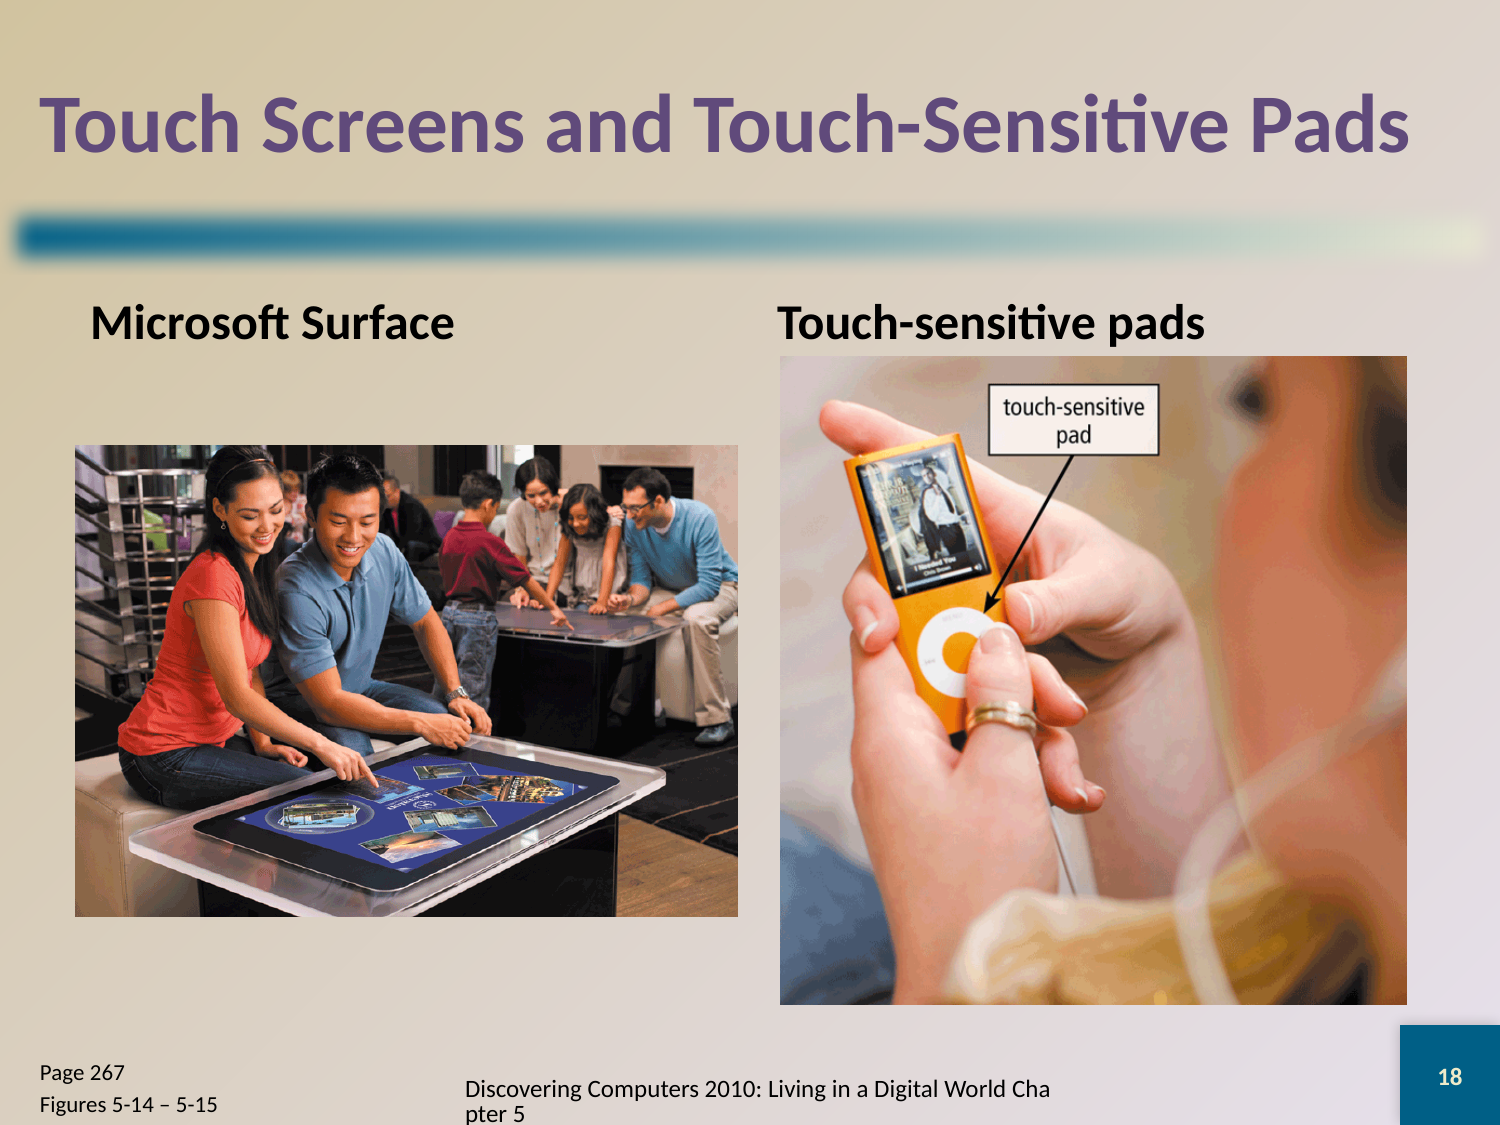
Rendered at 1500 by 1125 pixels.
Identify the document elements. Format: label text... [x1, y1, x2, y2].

slide_number 18 [1400, 1025, 1500, 1125]
title Touch Screens and Touch-Sensitive Pads [24, 24, 1475, 213]
list Touch-sensitive pads [761, 251, 1425, 357]
footer Discovering Computers 2010: Living in a Digital World Chapter 5 [450, 1050, 1075, 1125]
list Microsoft Surface [75, 251, 738, 357]
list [74, 444, 738, 917]
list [779, 356, 1407, 1006]
list Page 267 Figures 5-14 – 5-15 [24, 1050, 300, 1125]
